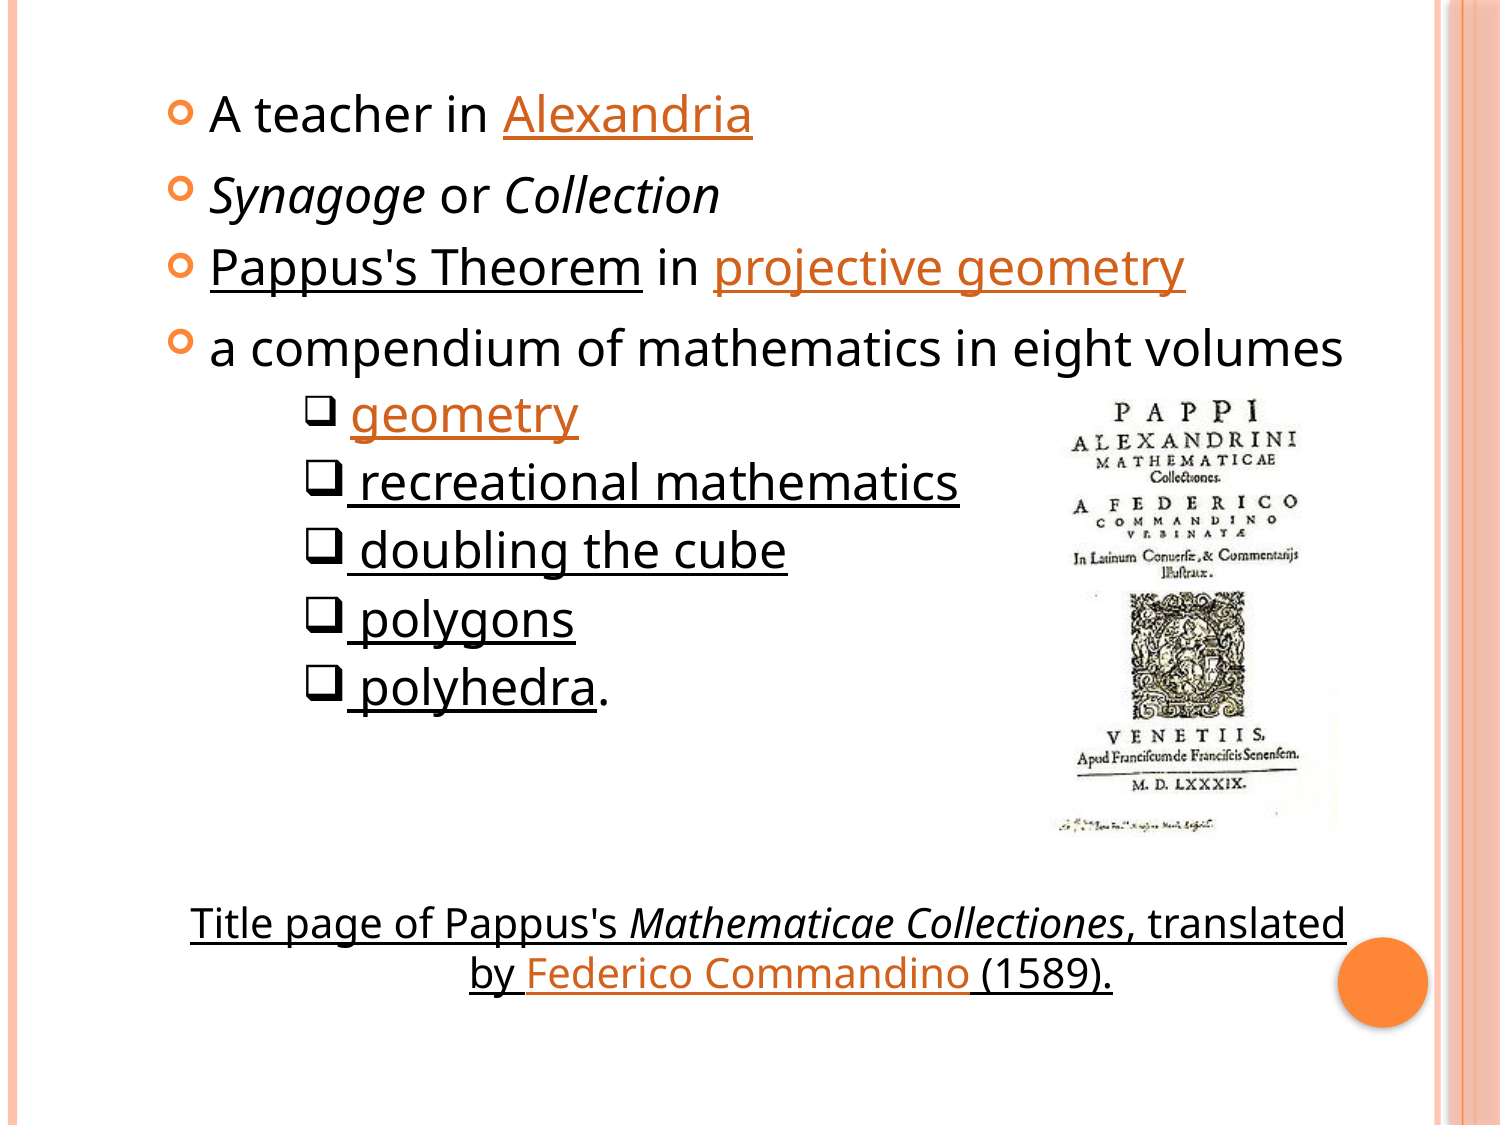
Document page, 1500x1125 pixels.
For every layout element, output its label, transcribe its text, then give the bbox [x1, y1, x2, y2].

text_box geometry recreational mathematics doubling the cube polygons polyhedra. [287, 375, 1025, 782]
picture [1036, 386, 1338, 838]
list A teacher in Alexandria Synagoge or Collection Pappus's Theorem in projective geometry a compendium of mathematics in eight volumes Title page of Pappus's Mathematicae Collectiones, translated by Federico Commandino (1589). [149, 74, 1388, 1026]
